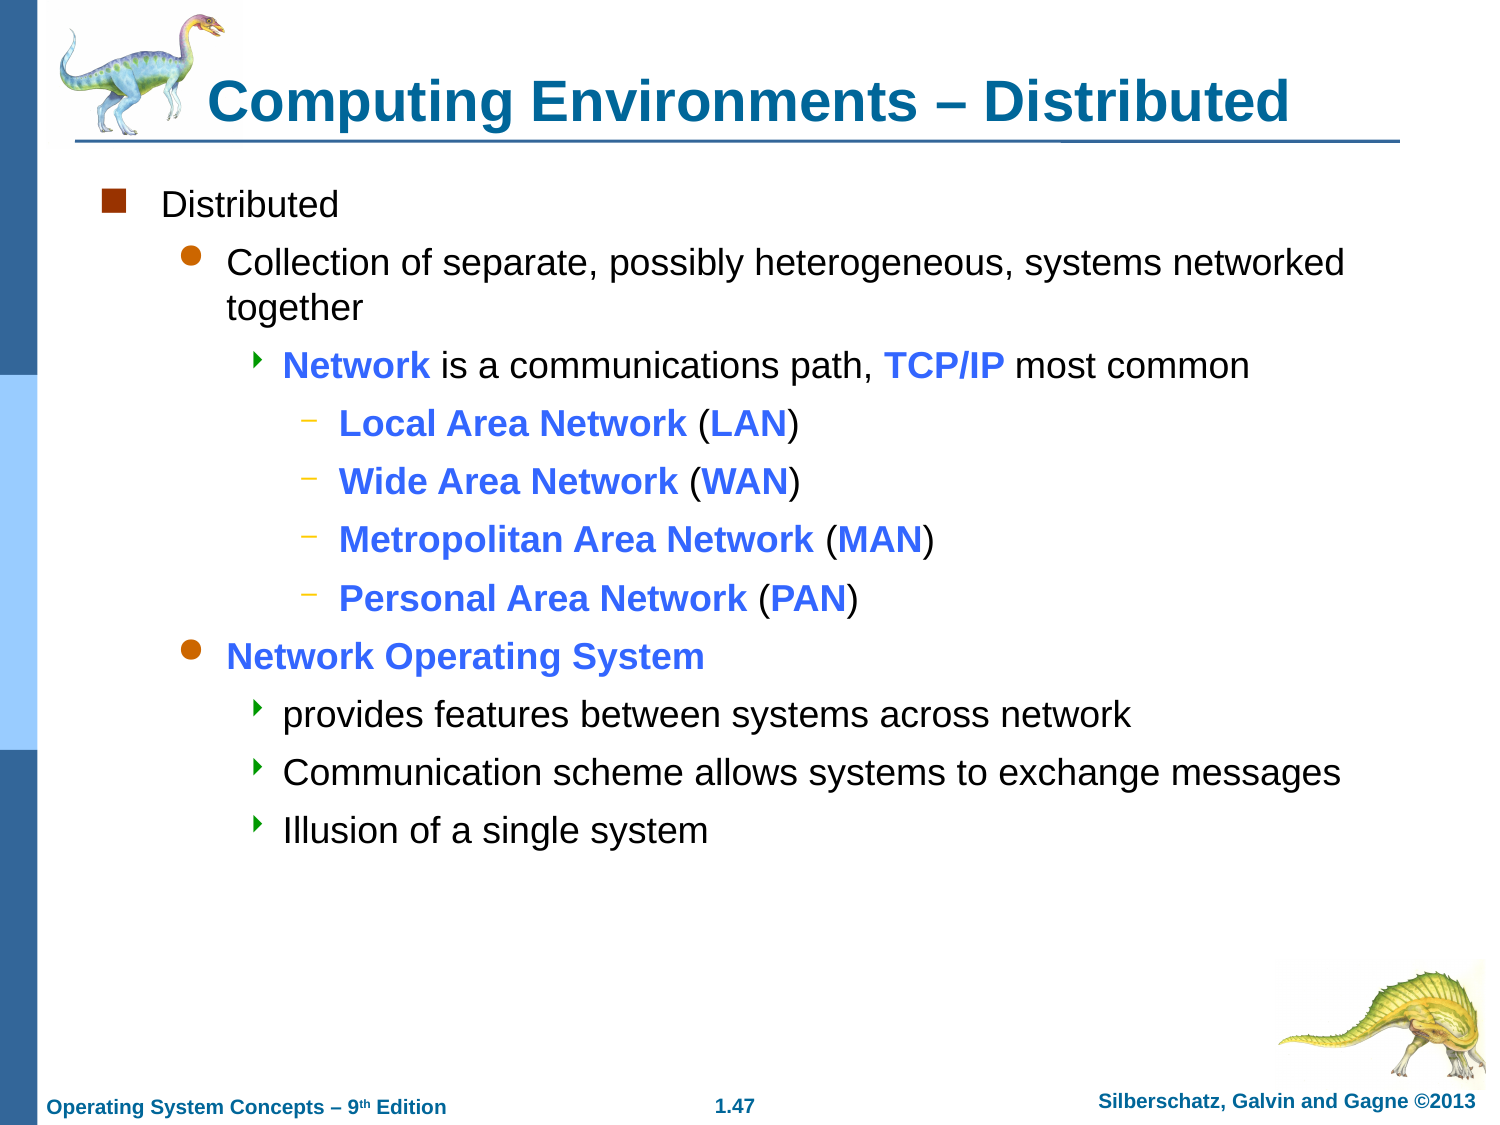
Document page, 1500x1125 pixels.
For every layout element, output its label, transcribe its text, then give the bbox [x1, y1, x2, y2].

title Computing Environments – Distributed [75, 45, 1425, 141]
picture [1275, 959, 1486, 1090]
picture [46, 0, 243, 149]
list Distributed Collection of separate, possibly heterogeneous, systems networked together Network is a communications path, TCP/IP most common Local Area Network (LAN) Wide Area Network (WAN) Metropolitan Area Network (MAN) Personal Area Network (PAN) Network Operating System provides features between systems across network Communication scheme allows systems to exchange messages Illusion of a single system [89, 172, 1483, 946]
